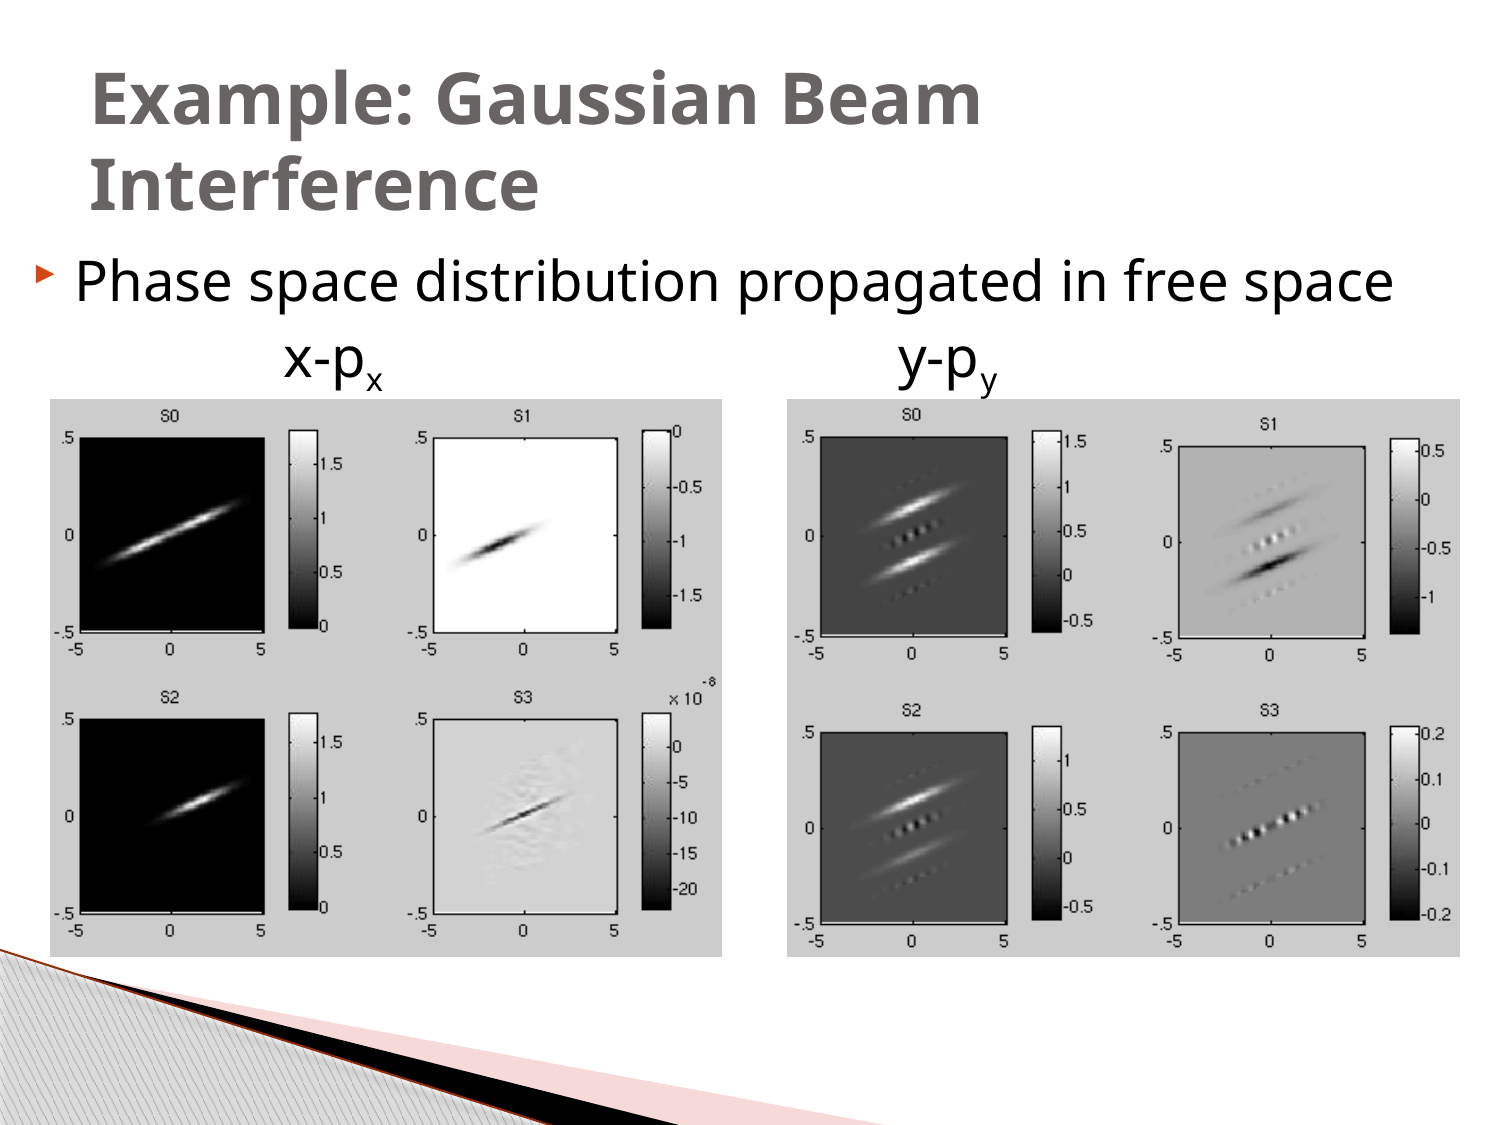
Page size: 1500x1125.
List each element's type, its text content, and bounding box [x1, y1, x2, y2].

title Example: Gaussian Beam Interference [75, 45, 1425, 233]
list Phase space distribution propagated in free space x-px y-py [0, 237, 1500, 980]
picture [787, 399, 1460, 957]
picture [49, 399, 723, 957]
